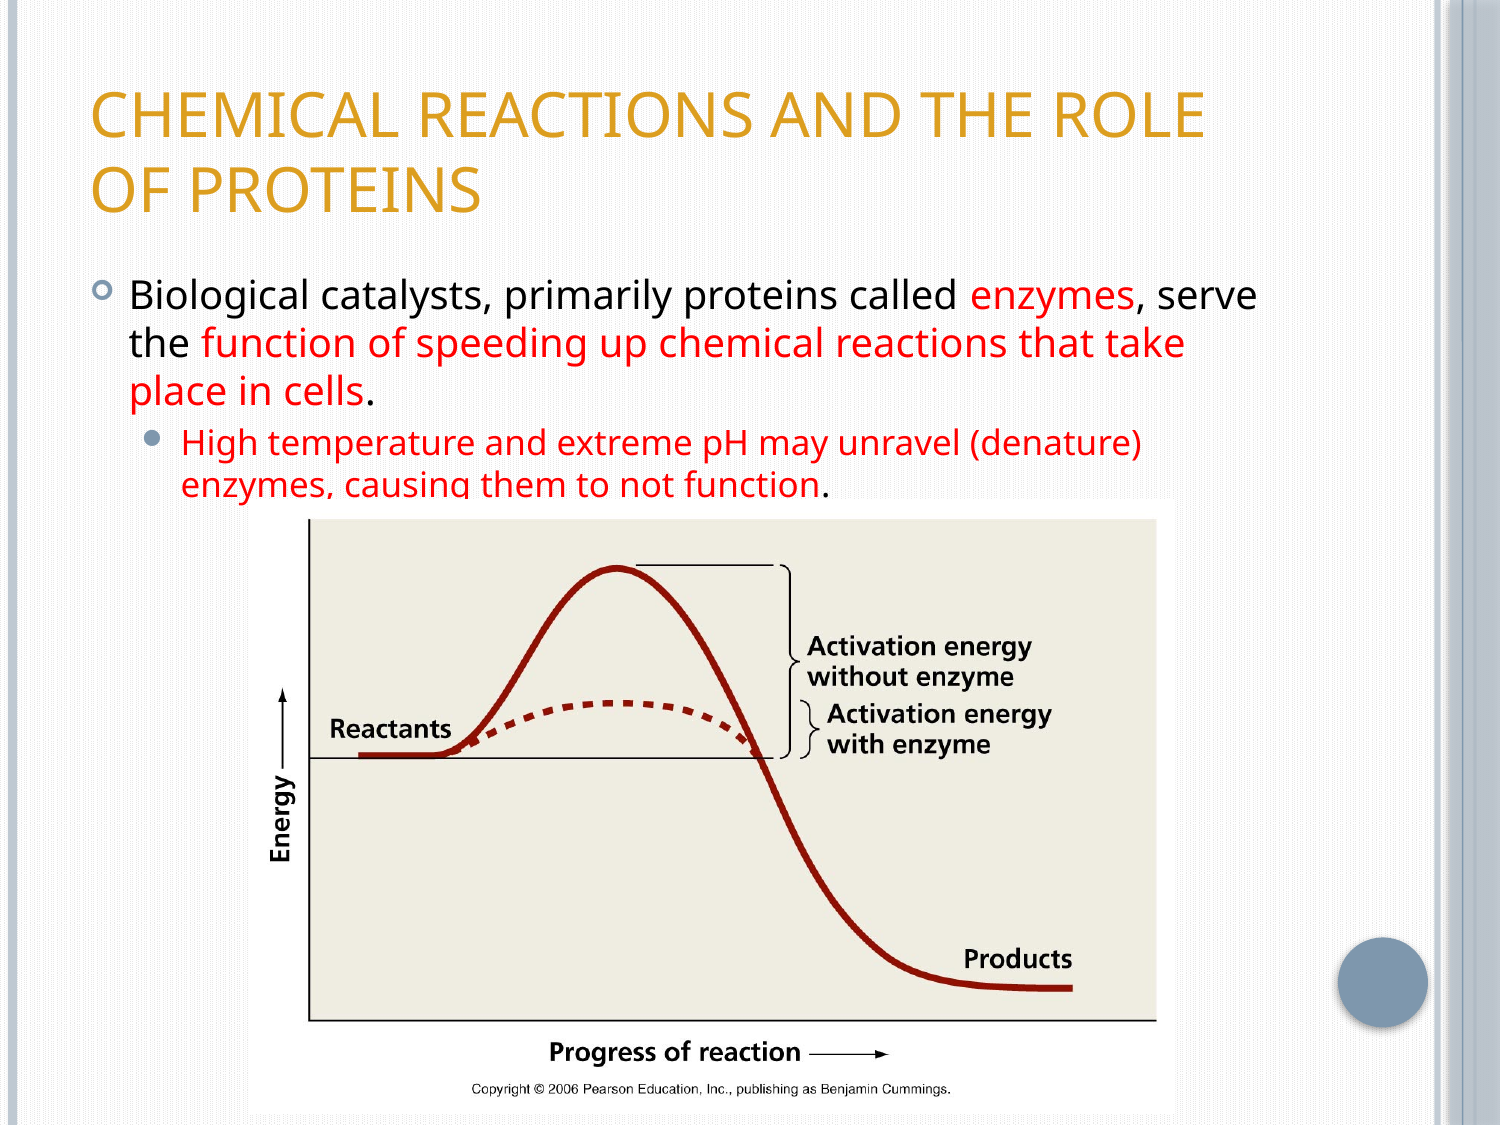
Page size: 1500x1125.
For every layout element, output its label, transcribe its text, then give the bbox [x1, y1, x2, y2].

list Biological catalysts, primarily proteins called enzymes, serve the function of speeding up chemical reactions that take place in cells. High temperature and extreme pH may unravel (denature) enzymes, causing them to not function. [75, 262, 1300, 513]
title Chemical Reactions and the role of Proteins [75, 45, 1300, 233]
picture [249, 499, 1176, 1114]
